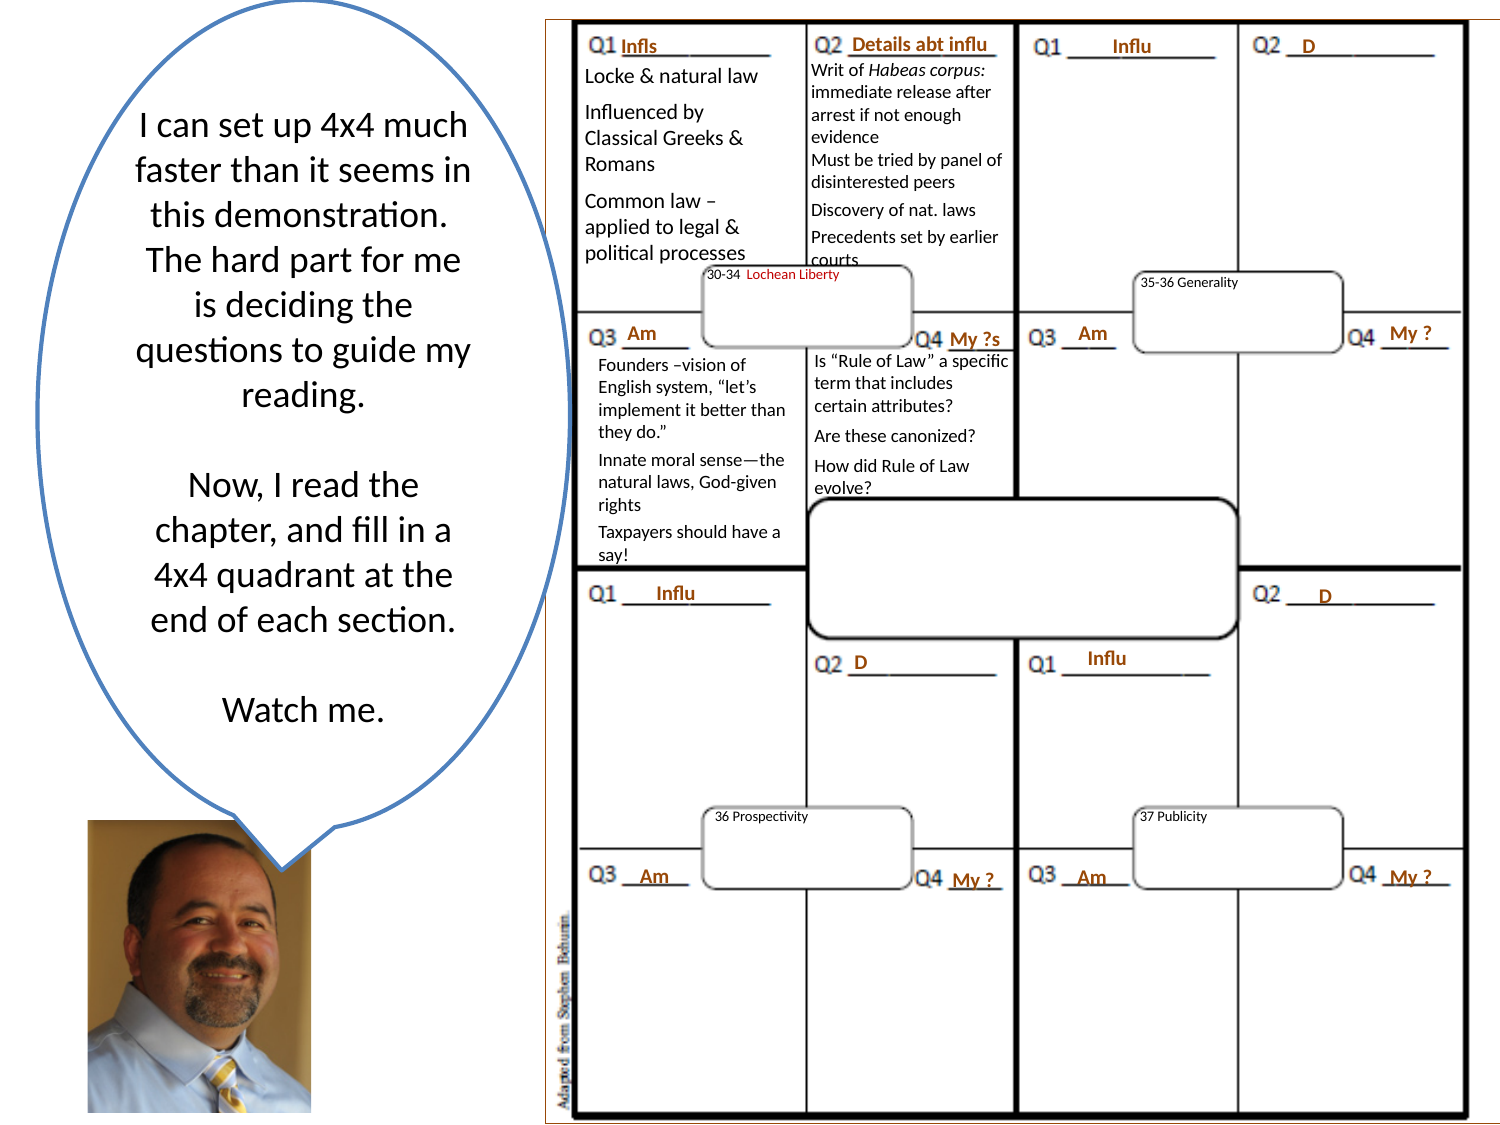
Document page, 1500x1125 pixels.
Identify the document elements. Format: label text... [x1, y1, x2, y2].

picture [87, 820, 312, 1113]
picture [544, 18, 1500, 1124]
text_box I can set up 4x4 much faster than it seems in this demonstration. The hard part for me is deciding the questions to guide my reading. Now, I read the chapter, and fill in a 4x4 quadrant at the end of each section. Watch me. [35, 0, 539, 846]
